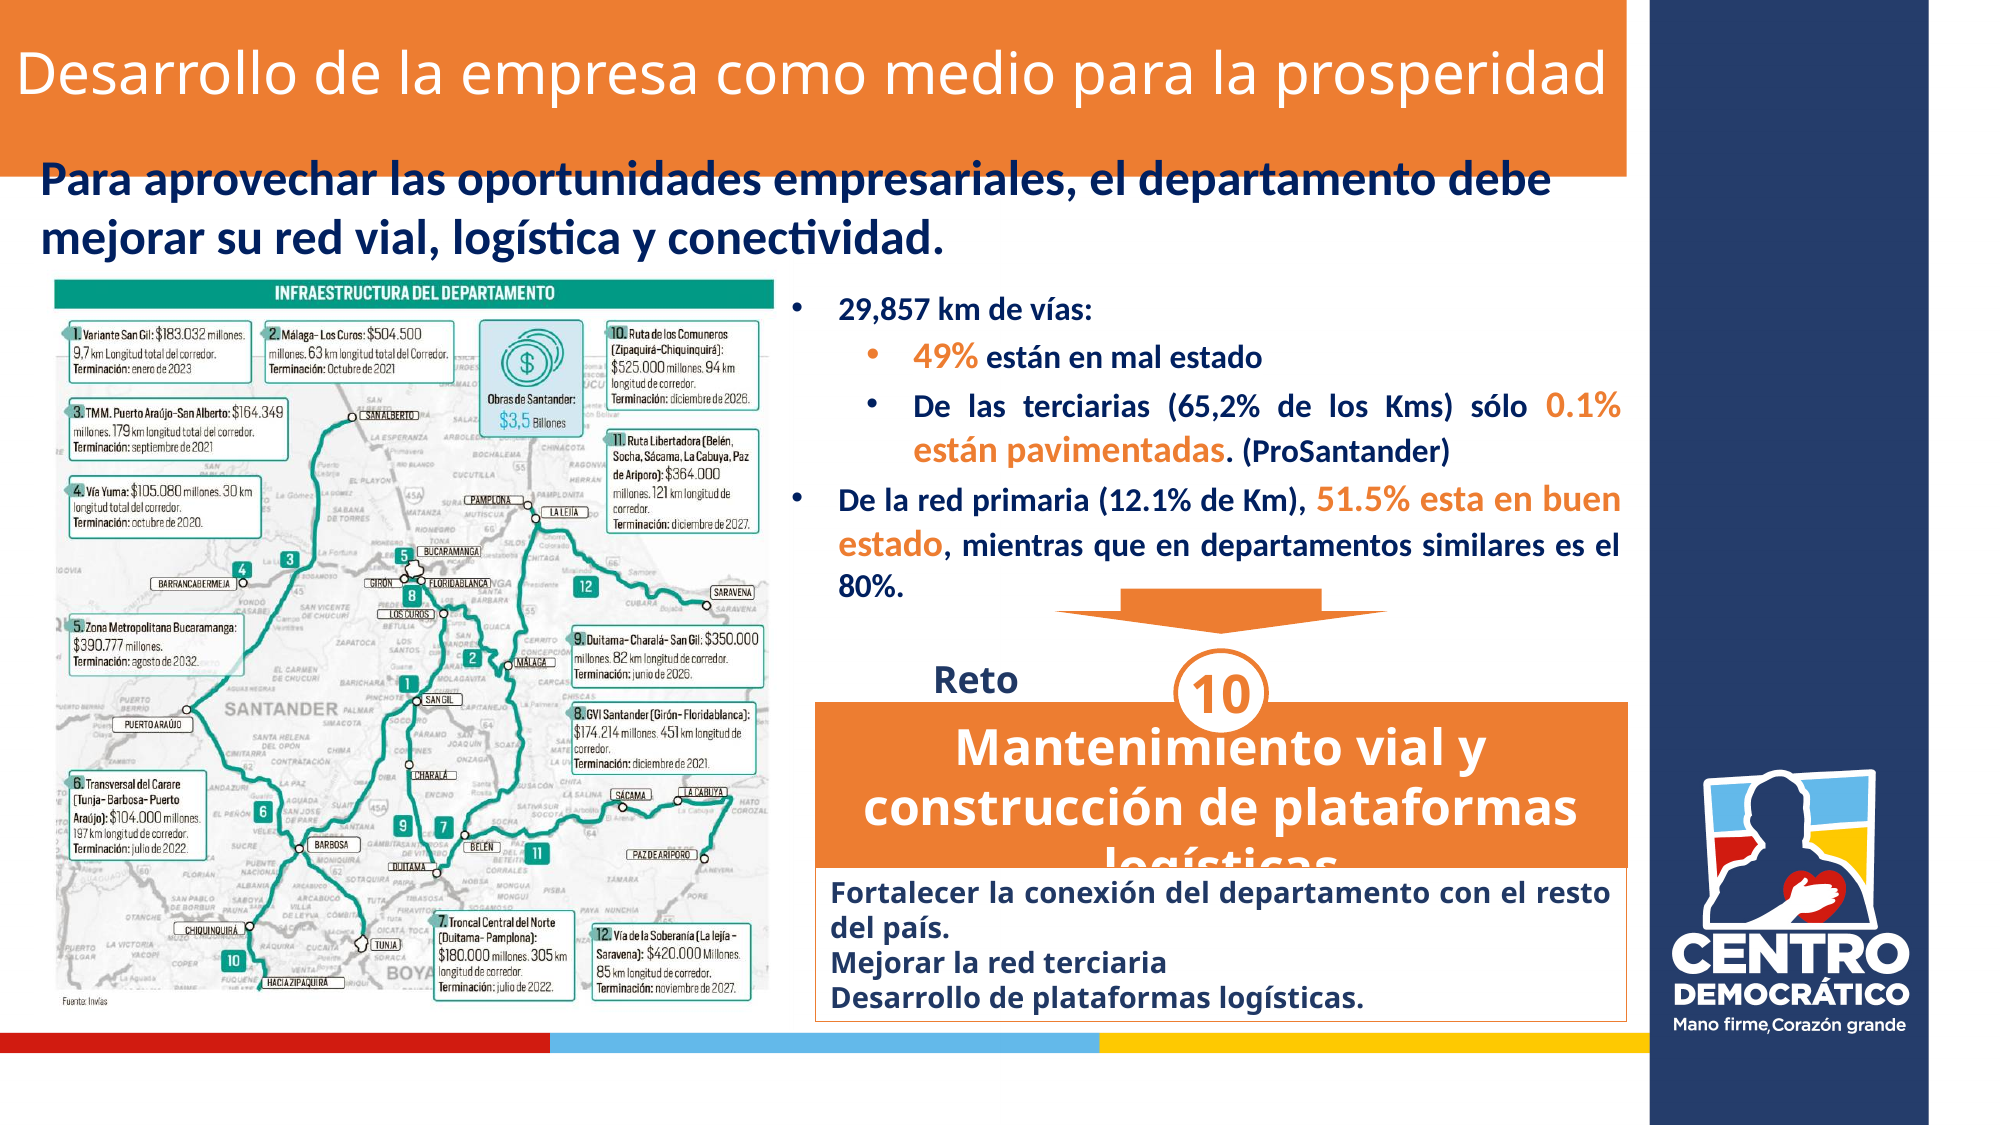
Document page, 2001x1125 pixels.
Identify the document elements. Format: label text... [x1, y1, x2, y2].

text_box 10 [1157, 649, 1286, 735]
text_box Fortalecer la conexión del departamento con el resto del país. Mejorar la red terciaria Desarrollo de plataformas logísticas. [815, 867, 1627, 1022]
text_box 29,857 km de vías: 49% están en mal estado De las terciarias (65,2% de los Kms) sólo 0.1% están pavimentadas. (ProSantander) De la red primaria (12.1% de Km), 51.5% esta en buen estado, mientras que en departamentos similares es el 80%. [794, 279, 1637, 612]
text_box Para aprovechar las oportunidades empresariales, el departamento debe mejorar su red vial, logística y conectividad. [25, 137, 1700, 273]
title Desarrollo de la empresa como medio para la prosperidad [0, 0, 1627, 177]
text_box Reto [894, 648, 1125, 709]
picture [0, 0, 2001, 1125]
text_box [1054, 587, 1388, 635]
text_box Mantenimiento vial y construcción de plataformas logísticas [815, 702, 1628, 868]
